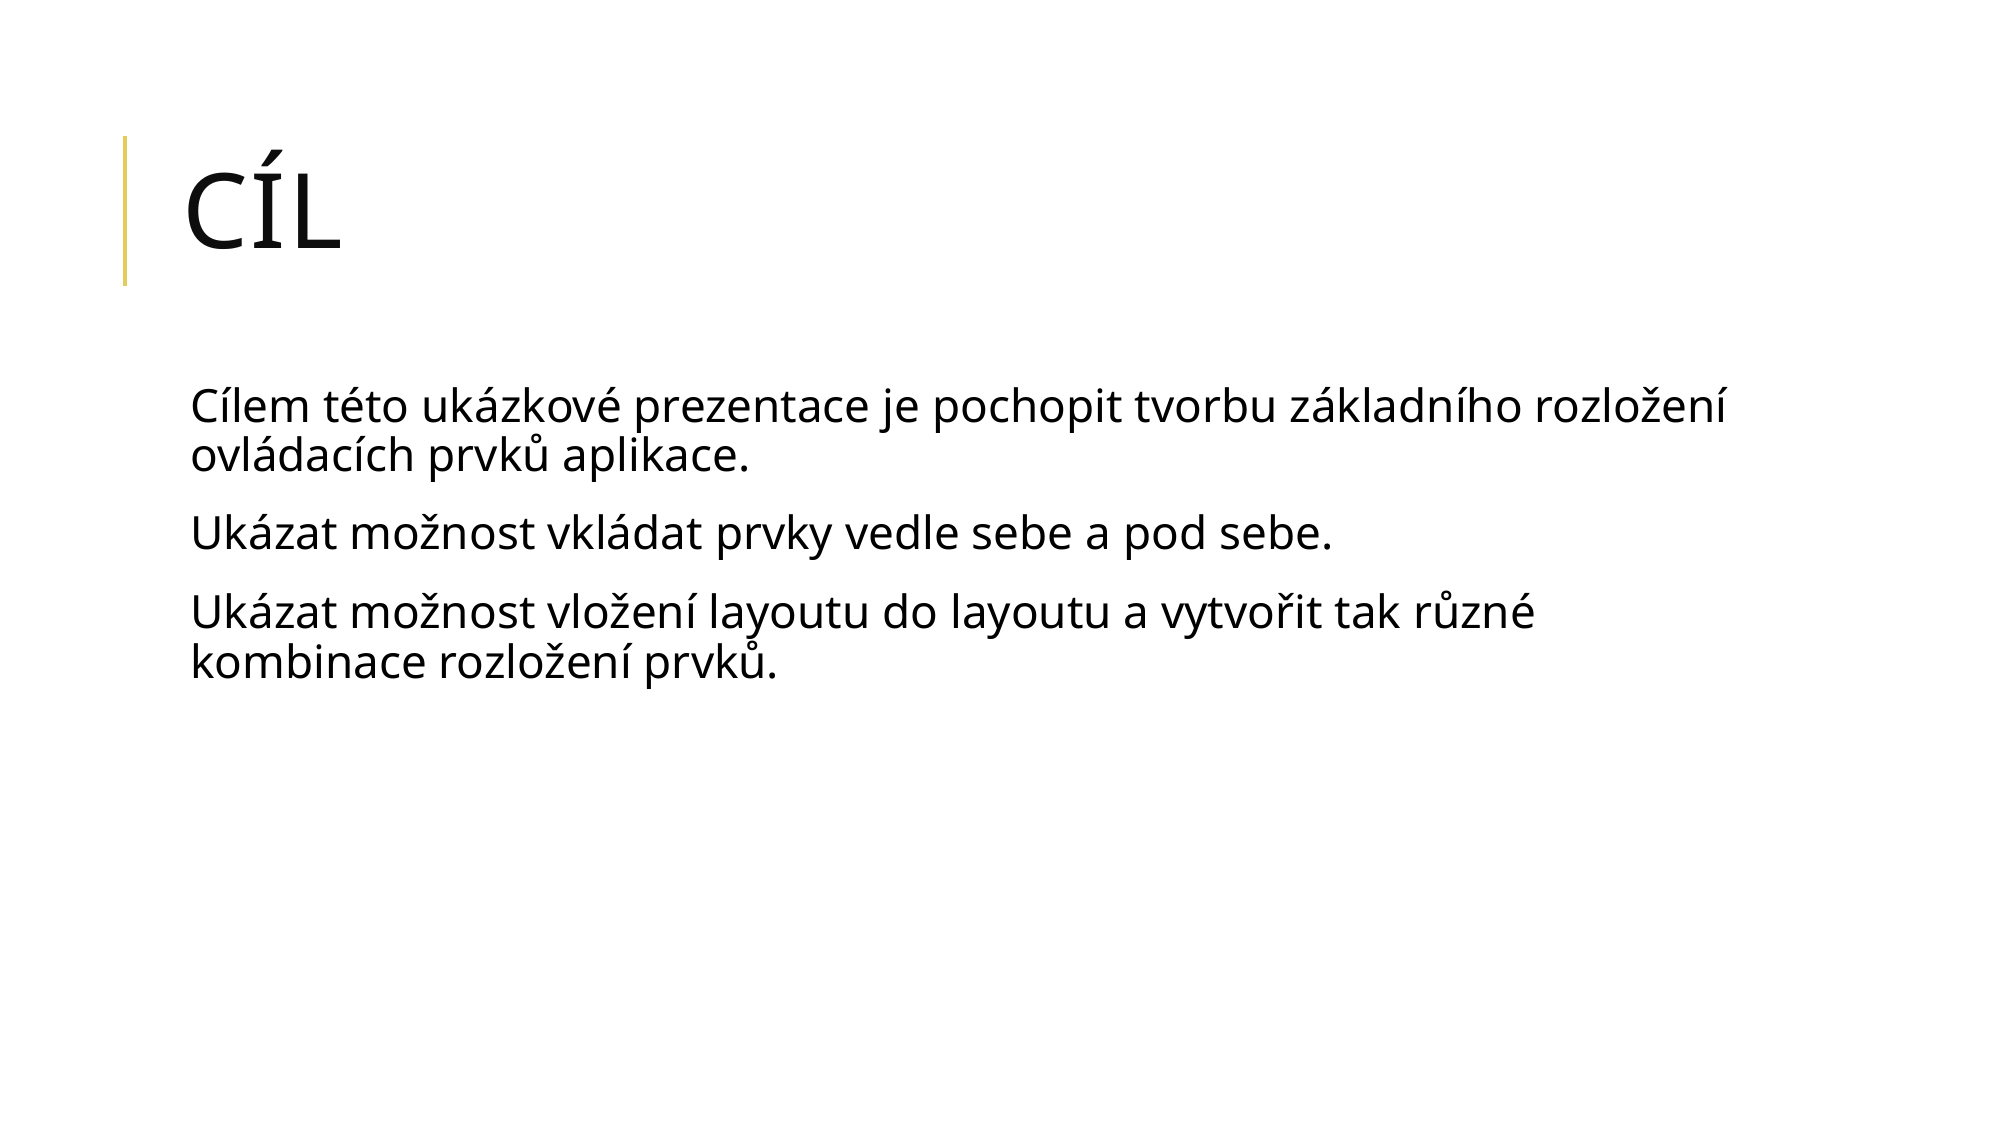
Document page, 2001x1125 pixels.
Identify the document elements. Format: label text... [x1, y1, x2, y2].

list Cílem této ukázkové prezentace je pochopit tvorbu základního rozložení ovládacích prvků aplikace. Ukázat možnost vkládat prvky vedle sebe a pod sebe. Ukázat možnost vložení layoutu do layoutu a vytvořit tak různé kombinace rozložení prvků. [168, 375, 1763, 1035]
title CÍL [168, 96, 1763, 342]
